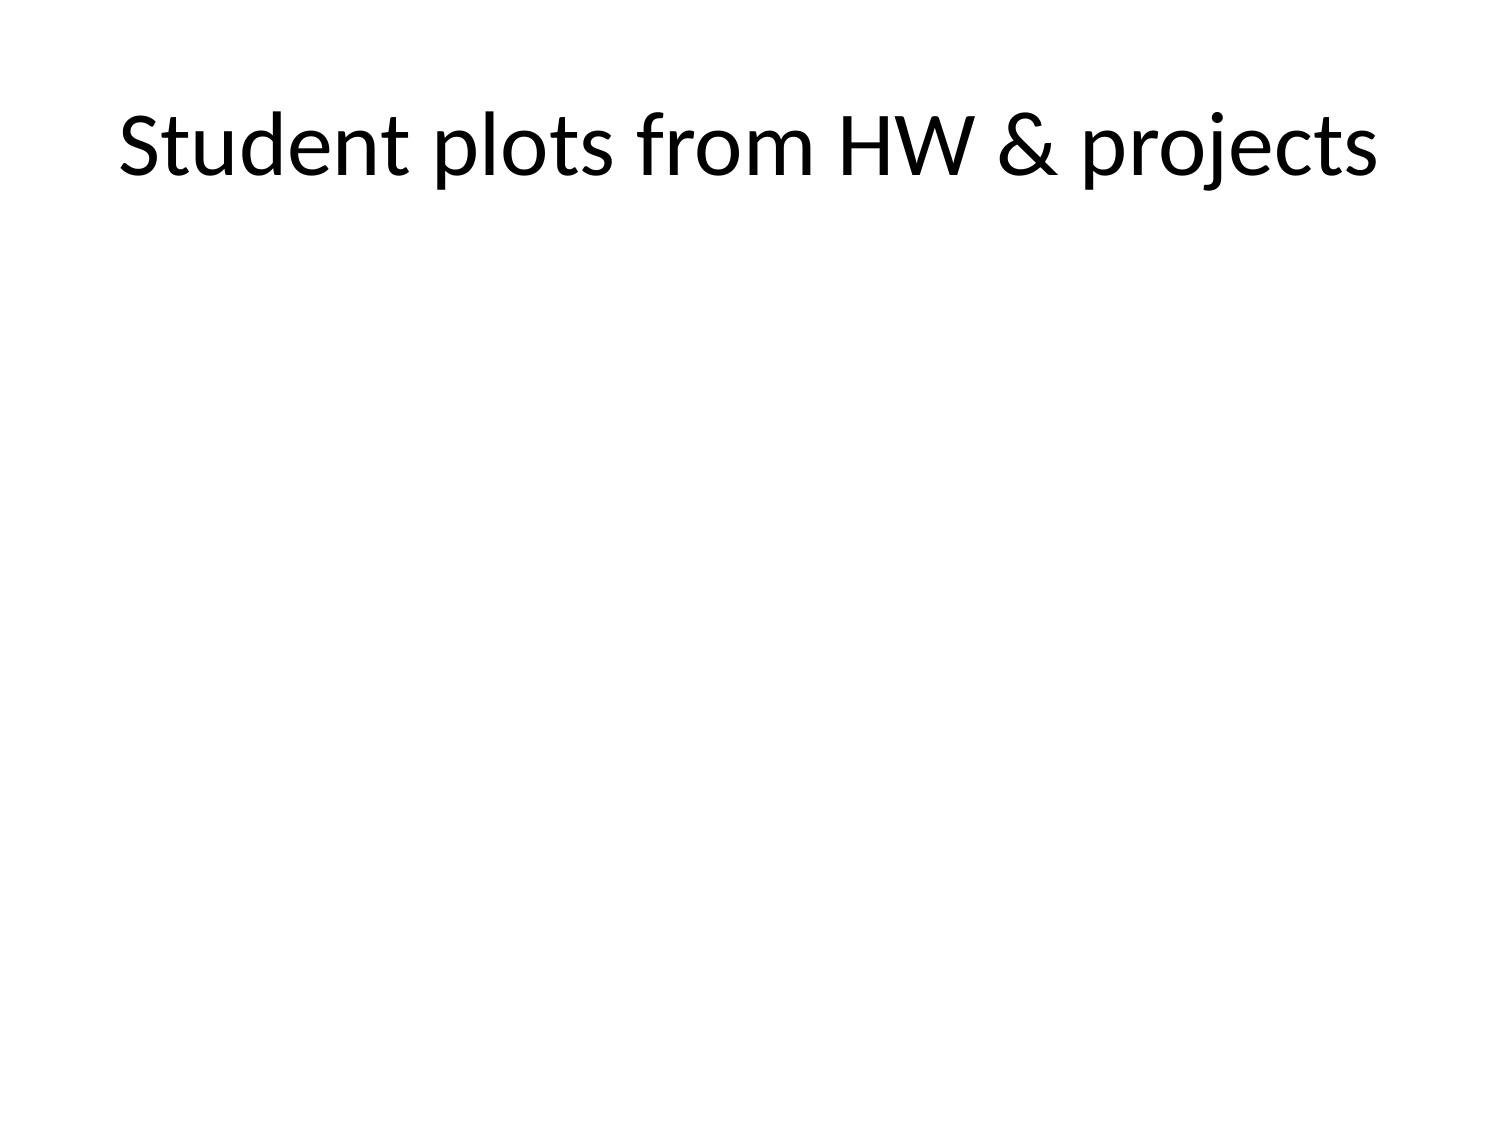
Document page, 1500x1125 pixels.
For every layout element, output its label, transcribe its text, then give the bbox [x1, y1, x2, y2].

title Student plots from HW & projects [75, 45, 1425, 233]
